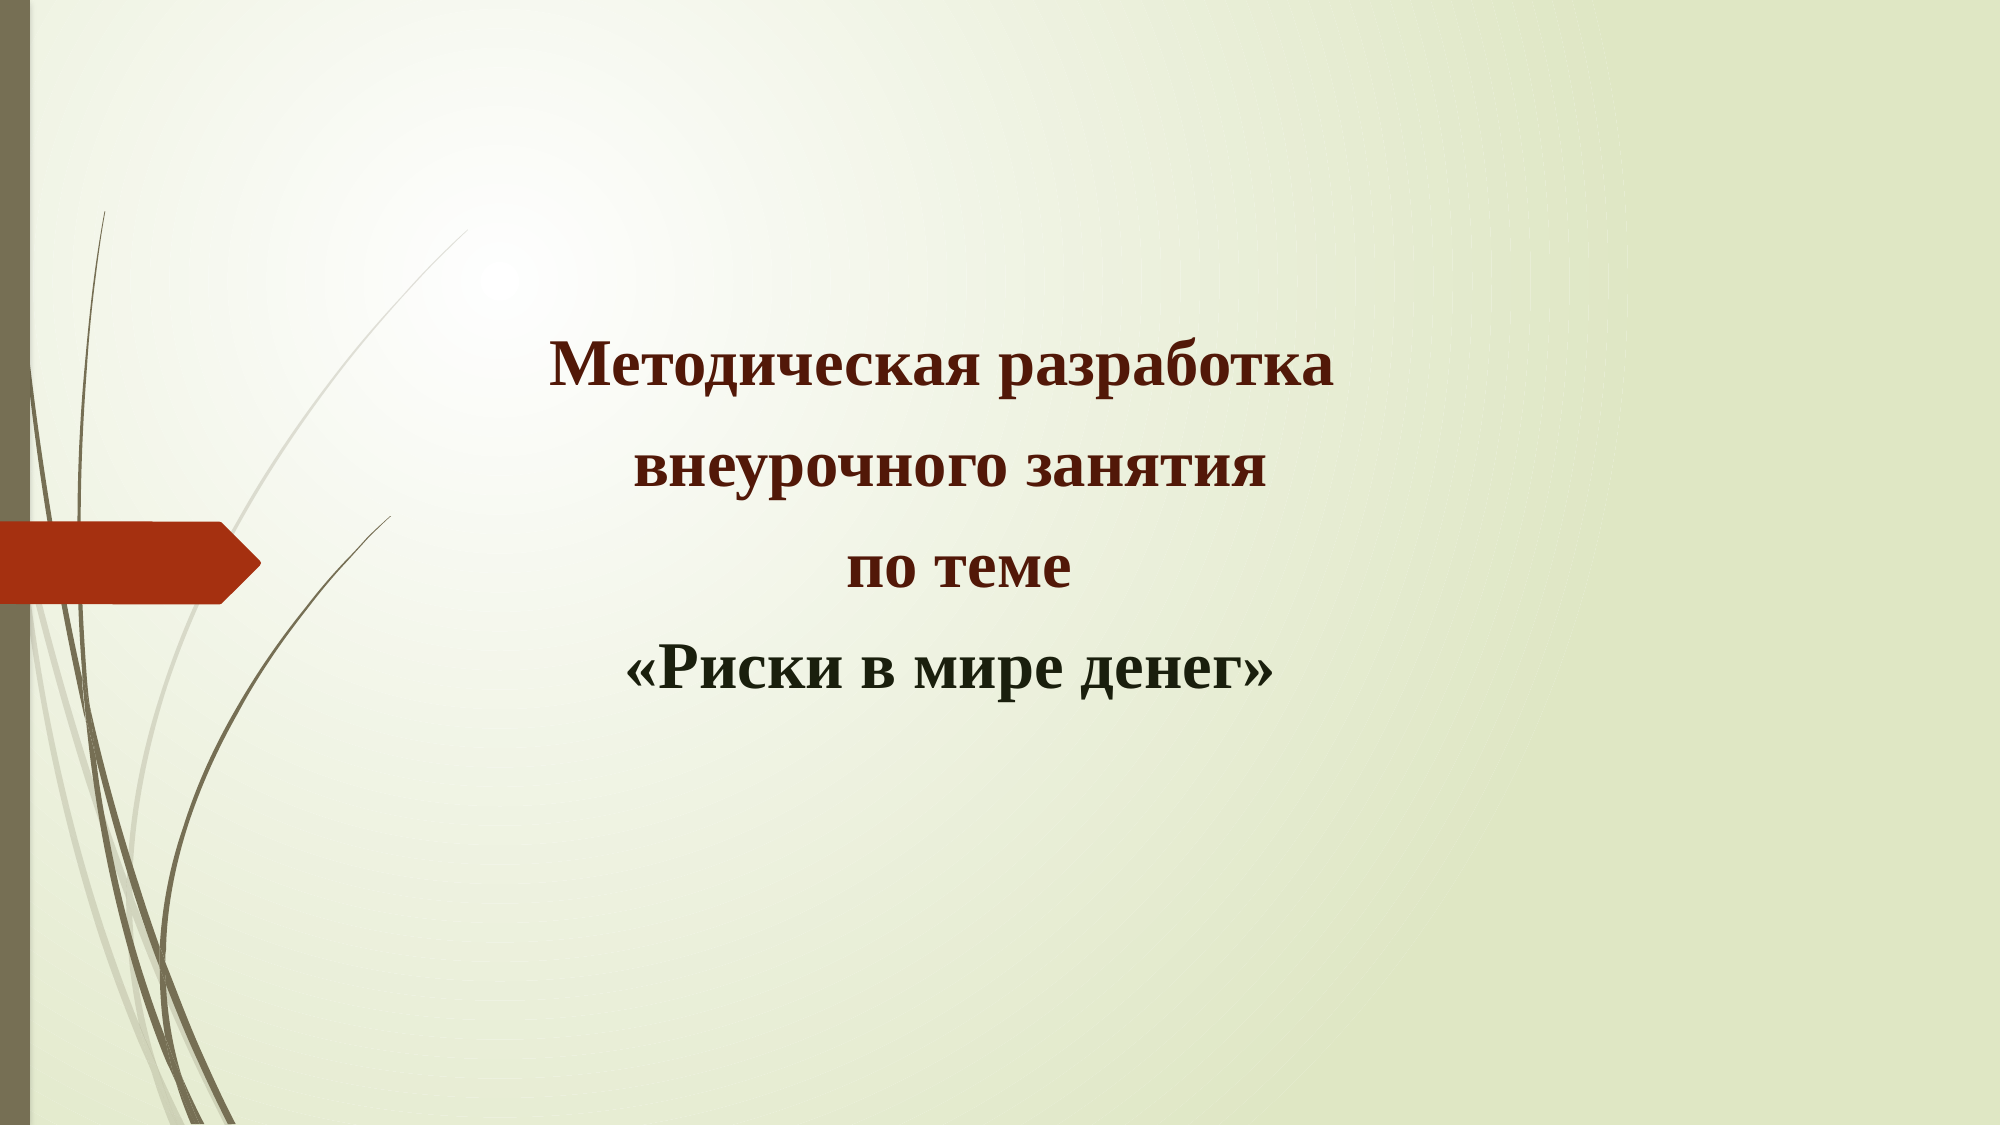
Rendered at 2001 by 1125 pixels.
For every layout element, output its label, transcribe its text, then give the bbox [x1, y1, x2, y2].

list Методическая разработка внеурочного занятия по теме «Риски в мире денег» [88, 311, 1814, 821]
